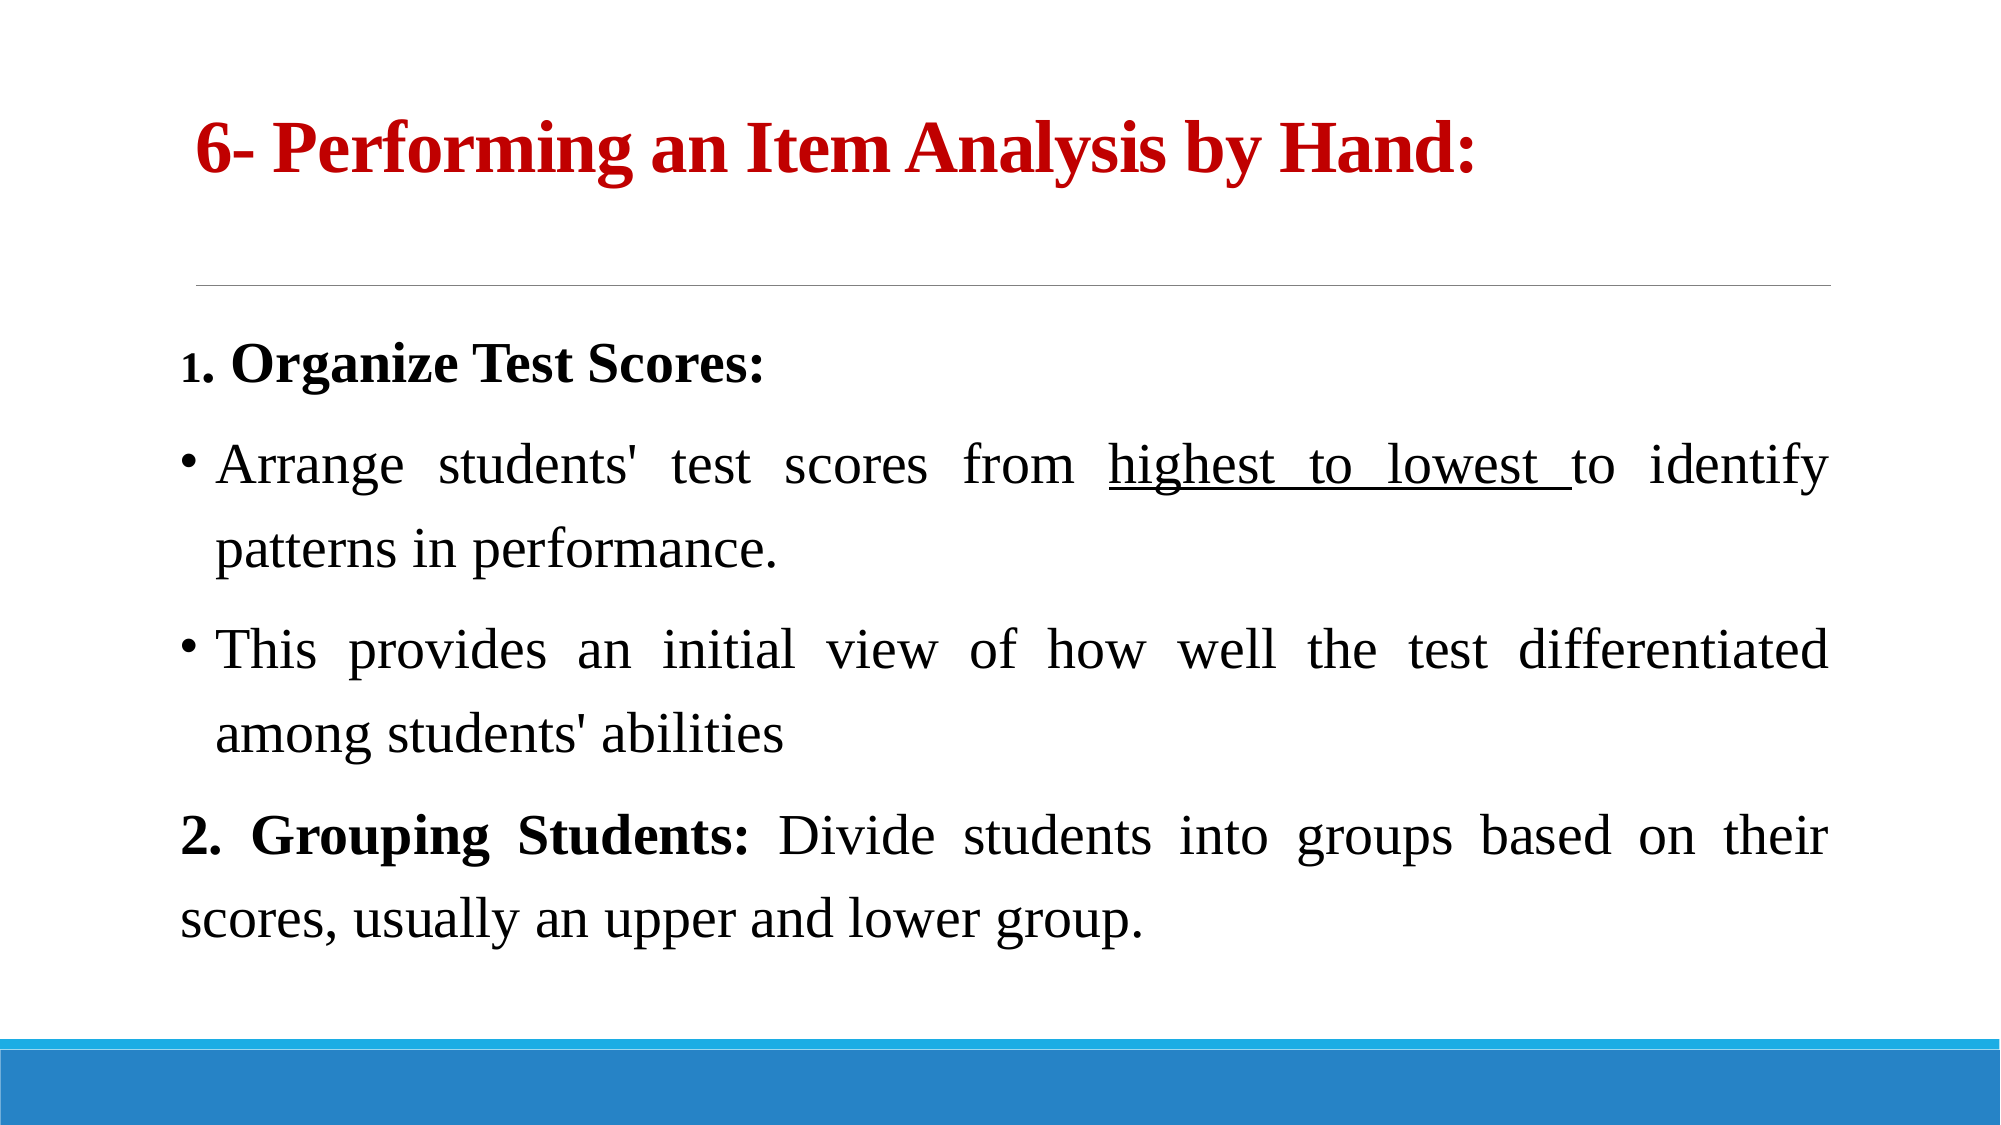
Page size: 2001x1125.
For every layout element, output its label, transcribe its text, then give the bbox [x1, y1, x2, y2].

title 6- Performing an Item Analysis by Hand: [180, 47, 1830, 285]
list 1. Organize Test Scores: Arrange students' test scores from highest to lowest to identify patterns in performance. This provides an initial view of how well the test differentiated among students' abilities 2. Grouping Students: Divide students into groups based on their scores, usually an upper and lower group. [180, 302, 1830, 963]
